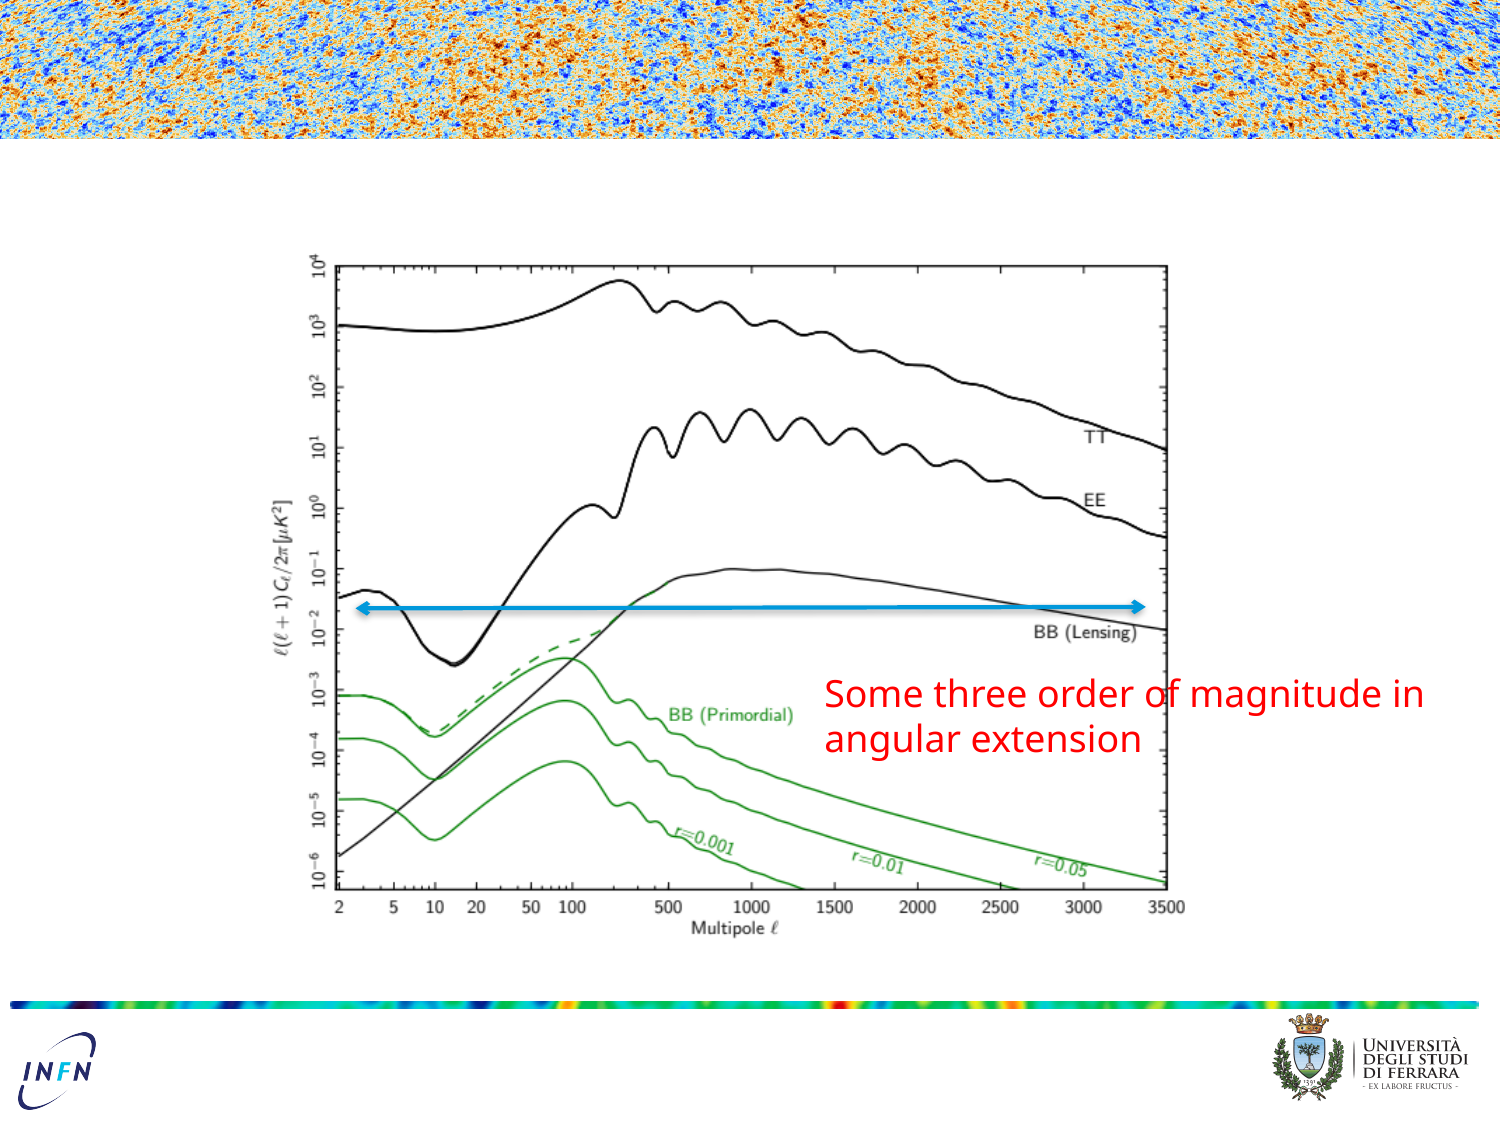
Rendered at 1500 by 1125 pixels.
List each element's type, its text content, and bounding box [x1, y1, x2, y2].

picture [437, 1001, 466, 1009]
picture [1351, 1001, 1479, 1009]
picture [0, 0, 1500, 139]
picture [266, 1001, 397, 1009]
picture [1235, 1004, 1246, 1009]
picture [66, 1001, 106, 1009]
picture [28, 1001, 67, 1009]
picture [885, 1001, 1234, 1009]
picture [491, 1001, 536, 1009]
picture [1339, 1001, 1348, 1009]
picture [245, 1003, 256, 1009]
picture [545, 1001, 876, 1009]
text_box Some three order of magnitude in angular extension [1361, 662, 1457, 768]
picture [402, 1001, 411, 1009]
picture [470, 1001, 489, 1009]
picture [111, 1001, 181, 1009]
picture [1248, 1001, 1335, 1009]
picture [18, 1032, 96, 1110]
picture [190, 1001, 217, 1009]
picture [219, 1001, 242, 1009]
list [100, 240, 1357, 950]
picture [413, 1001, 428, 1009]
picture [10, 1001, 27, 1009]
